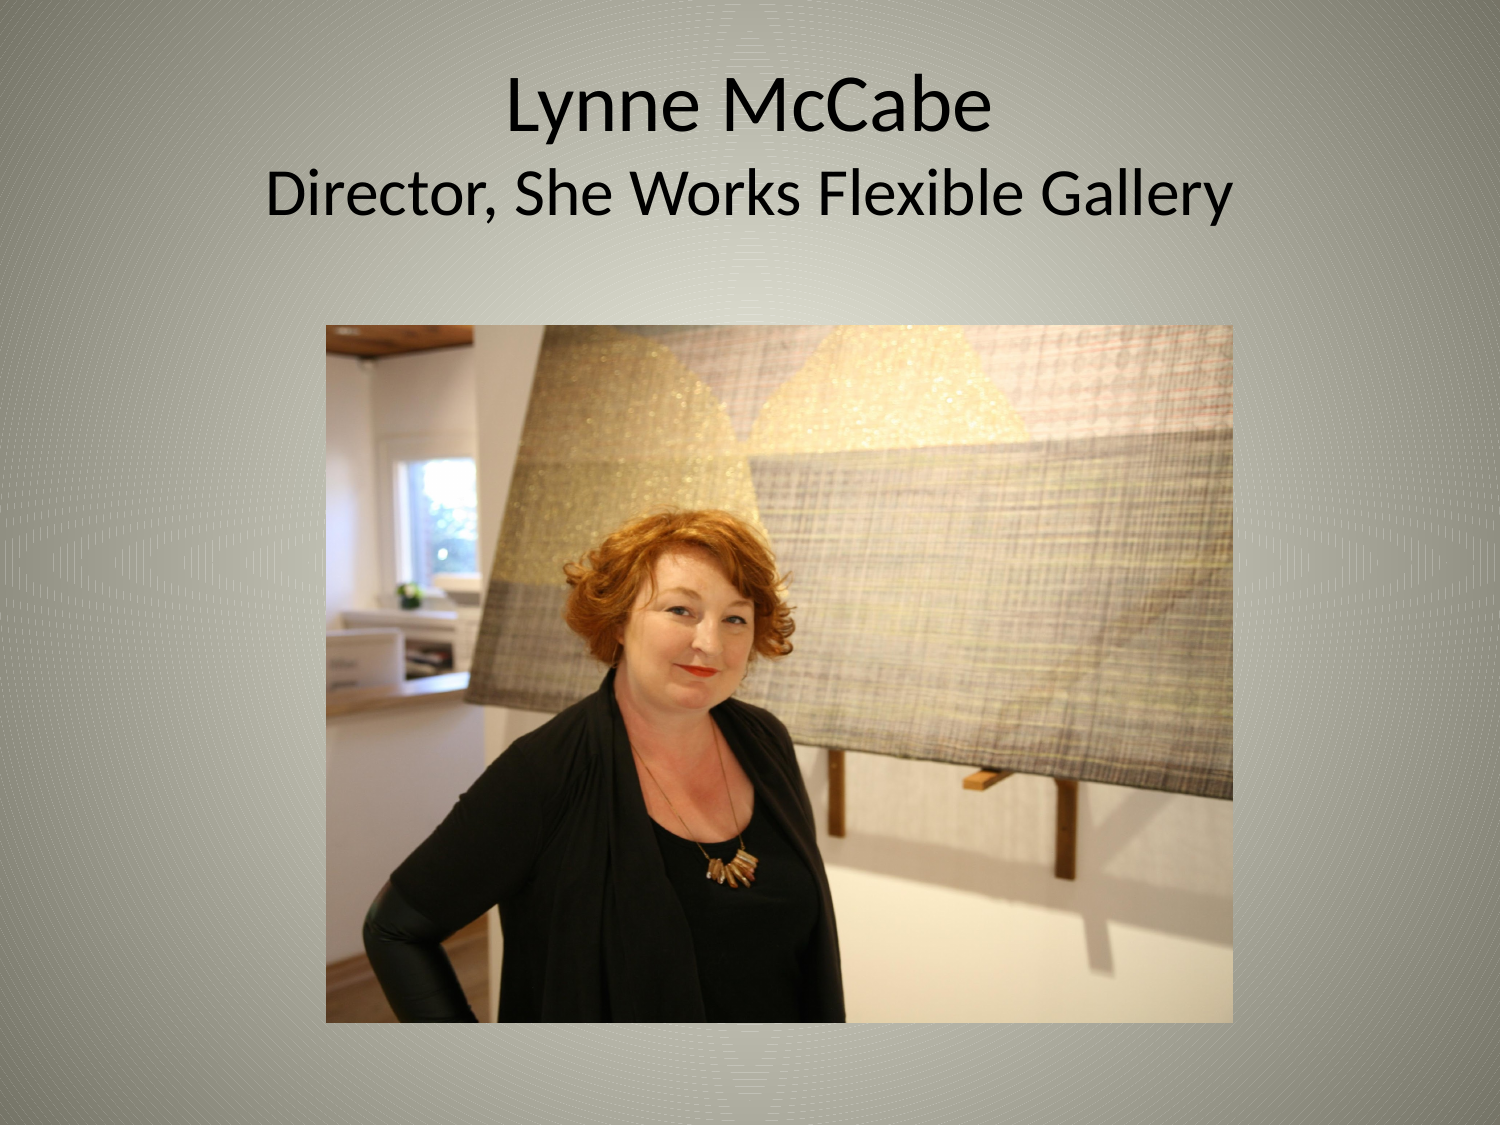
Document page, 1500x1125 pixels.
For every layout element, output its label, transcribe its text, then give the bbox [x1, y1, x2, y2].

picture [326, 325, 1233, 1023]
title Lynne McCabe Director, She Works Flexible Gallery [75, 45, 1425, 233]
